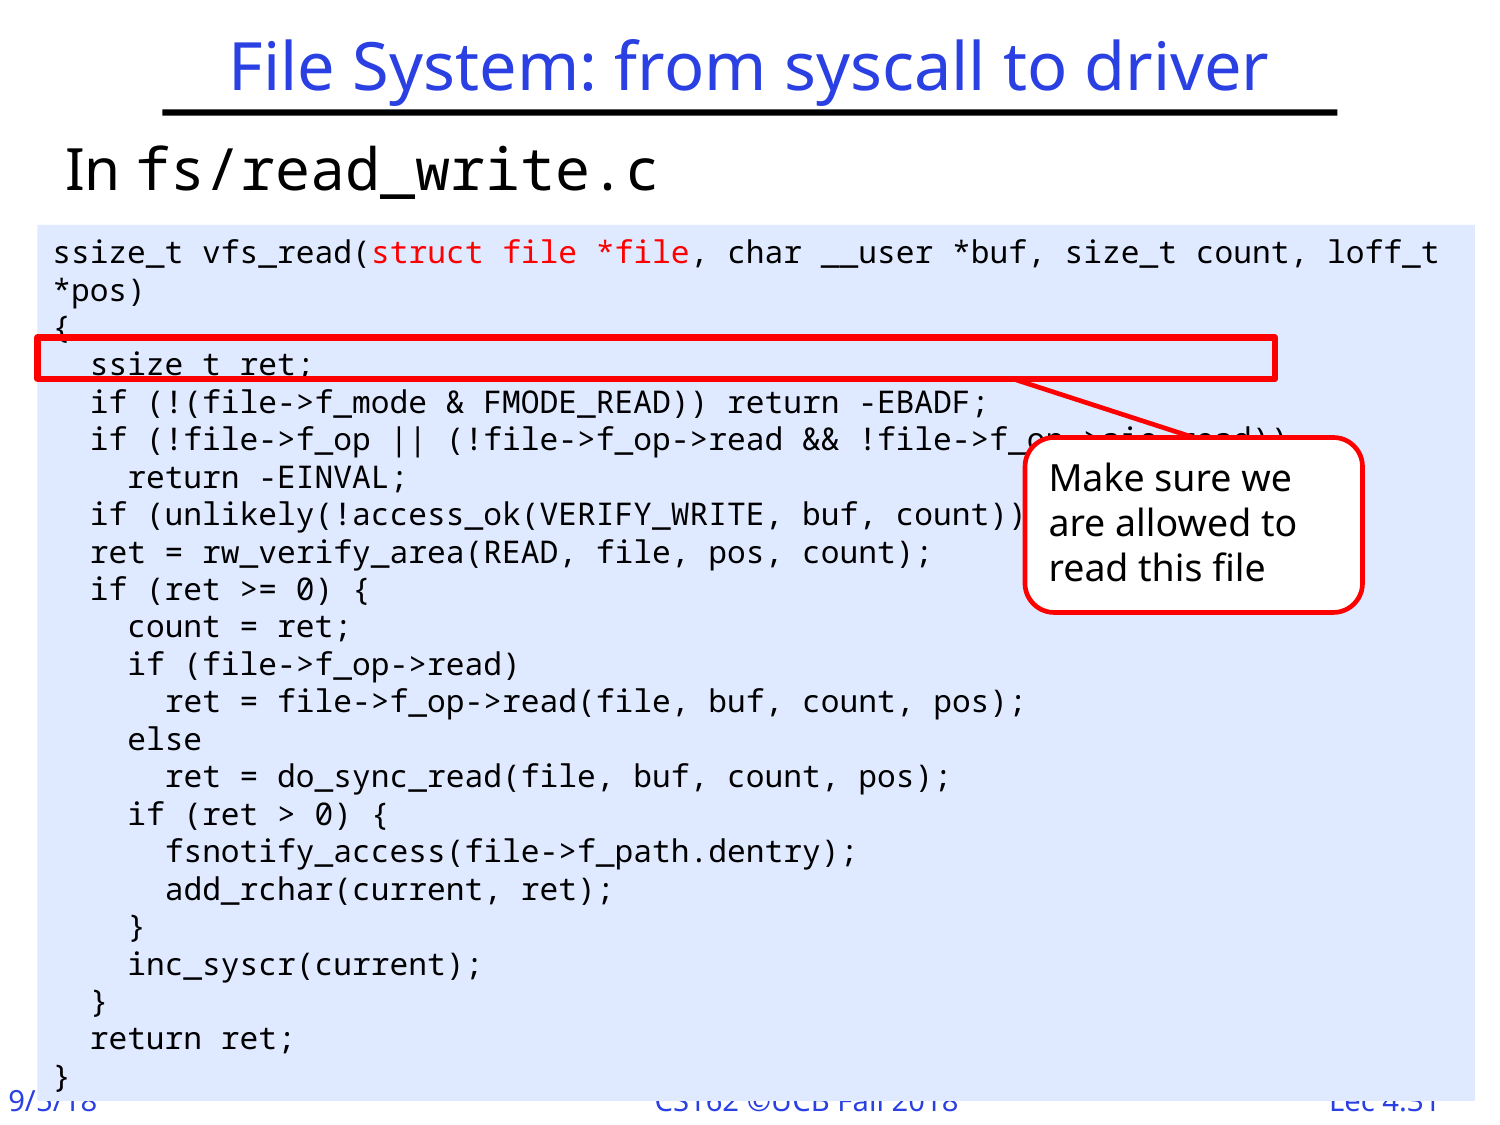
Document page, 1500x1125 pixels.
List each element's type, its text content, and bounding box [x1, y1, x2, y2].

title File System: from syscall to driver [162, 24, 1338, 113]
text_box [37, 337, 1363, 613]
text_box In fs/read_write.c [50, 125, 676, 210]
text_box ssize_t vfs_read(struct file *file, char __user *buf, size_t count, loff_t *pos) { ssize_t ret; if (!(file->f_mode & FMODE_READ)) return -EBADF; if (!file->f_op || (!file->f_op->read && !file->f_op->aio_read)) return -EINVAL; if (unlikely(!access_ok(VERIFY_WRITE, buf, count))) return -EFAULT; ret = rw_verify_area(READ, file, pos, count); if (ret >= 0) { count = ret; if (file->f_op->read) ret = file->f_op->read(file, buf, count, pos); else ret = do_sync_read(file, buf, count, pos); if (ret > 0) { fsnotify_access(file->f_path.dentry); add_rchar(current, ret); } inc_syscr(current); } return ret; } [37, 224, 1475, 1101]
